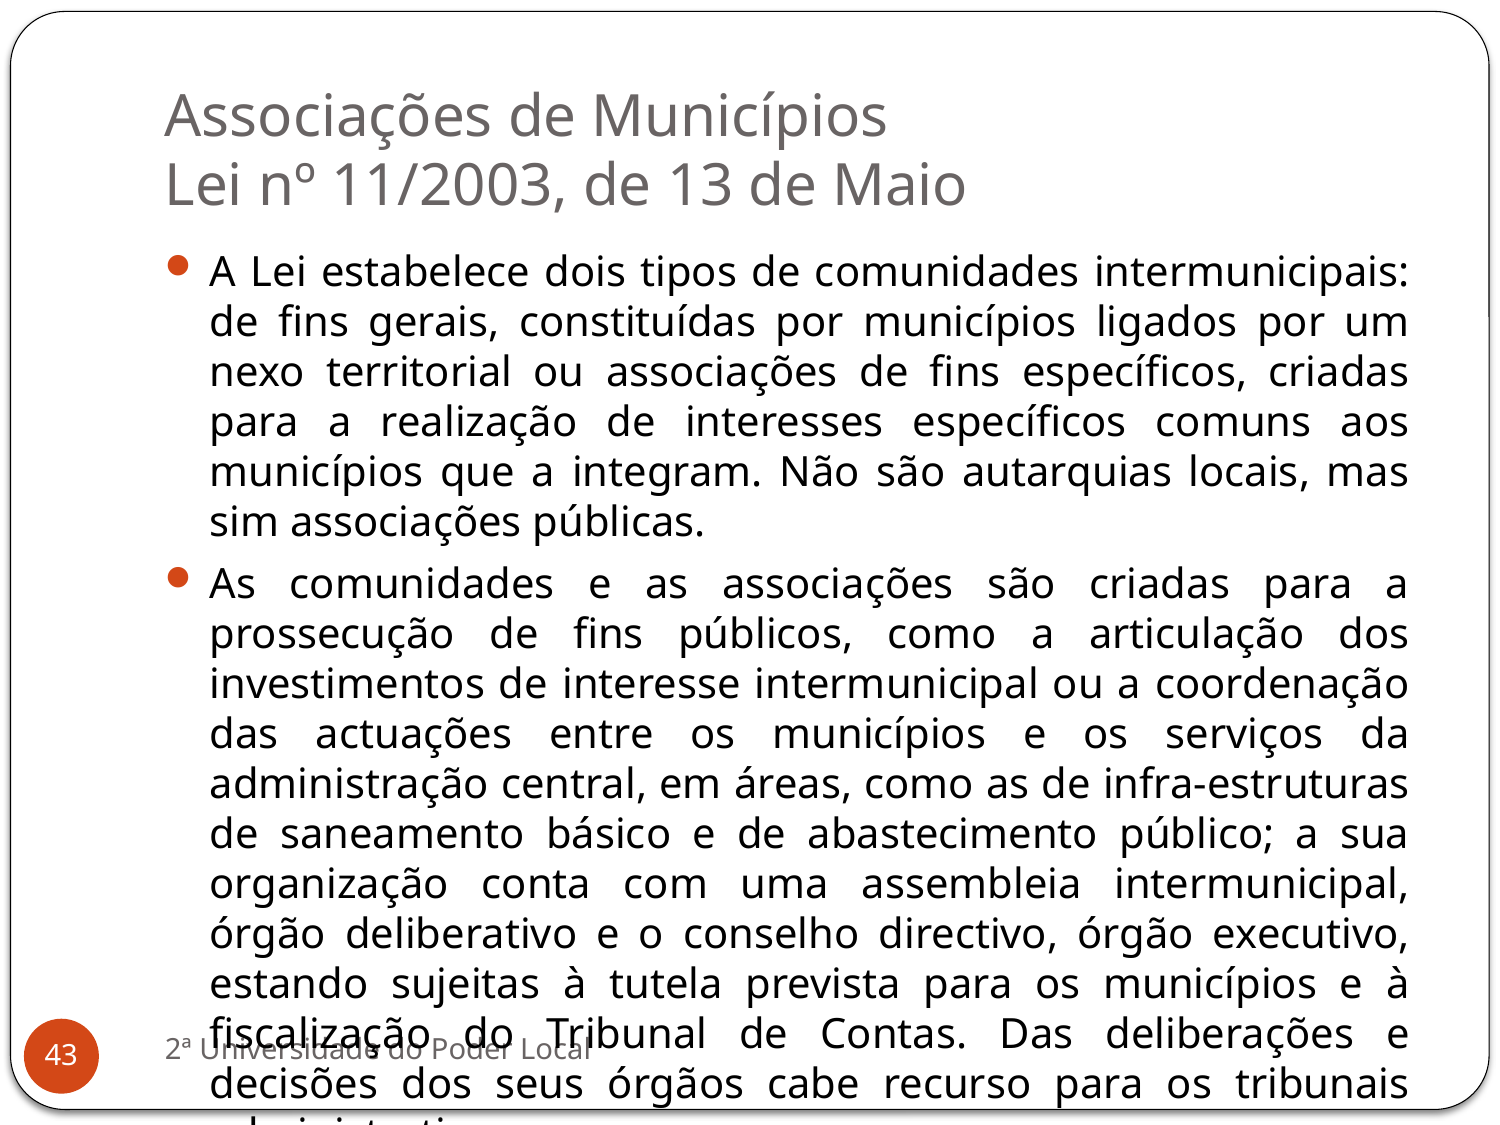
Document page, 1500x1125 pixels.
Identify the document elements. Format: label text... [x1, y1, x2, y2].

footer 2ª Universidade do Poder Local [150, 1012, 800, 1088]
title Associações de Municípios Lei nº 11/2003, de 13 de Maio [150, 45, 1425, 233]
list A Lei estabelece dois tipos de comunidades intermunicipais: de fins gerais, constituídas por municípios ligados por um nexo territorial ou associações de fins específicos, criadas para a realização de interesses específicos comuns aos municípios que a integram. Não são autarquias locais, mas sim associações públicas. As comunidades e as associações são criadas para a prossecução de fins públicos, como a articulação dos investimentos de interesse intermunicipal ou a coordenação das actuações entre os municípios e os serviços da administração central, em áreas, como as de infra-estruturas de saneamento básico e de abastecimento público; a sua organização conta com uma assembleia intermunicipal, órgão deliberativo e o conselho directivo, órgão executivo, estando sujeitas à tutela prevista para os municípios e à fiscalização do Tribunal de Contas. Das deliberações e decisões dos seus órgãos cabe recurso para os tribunais administrativos. [150, 237, 1425, 988]
slide_number 43 [23, 1018, 99, 1094]
